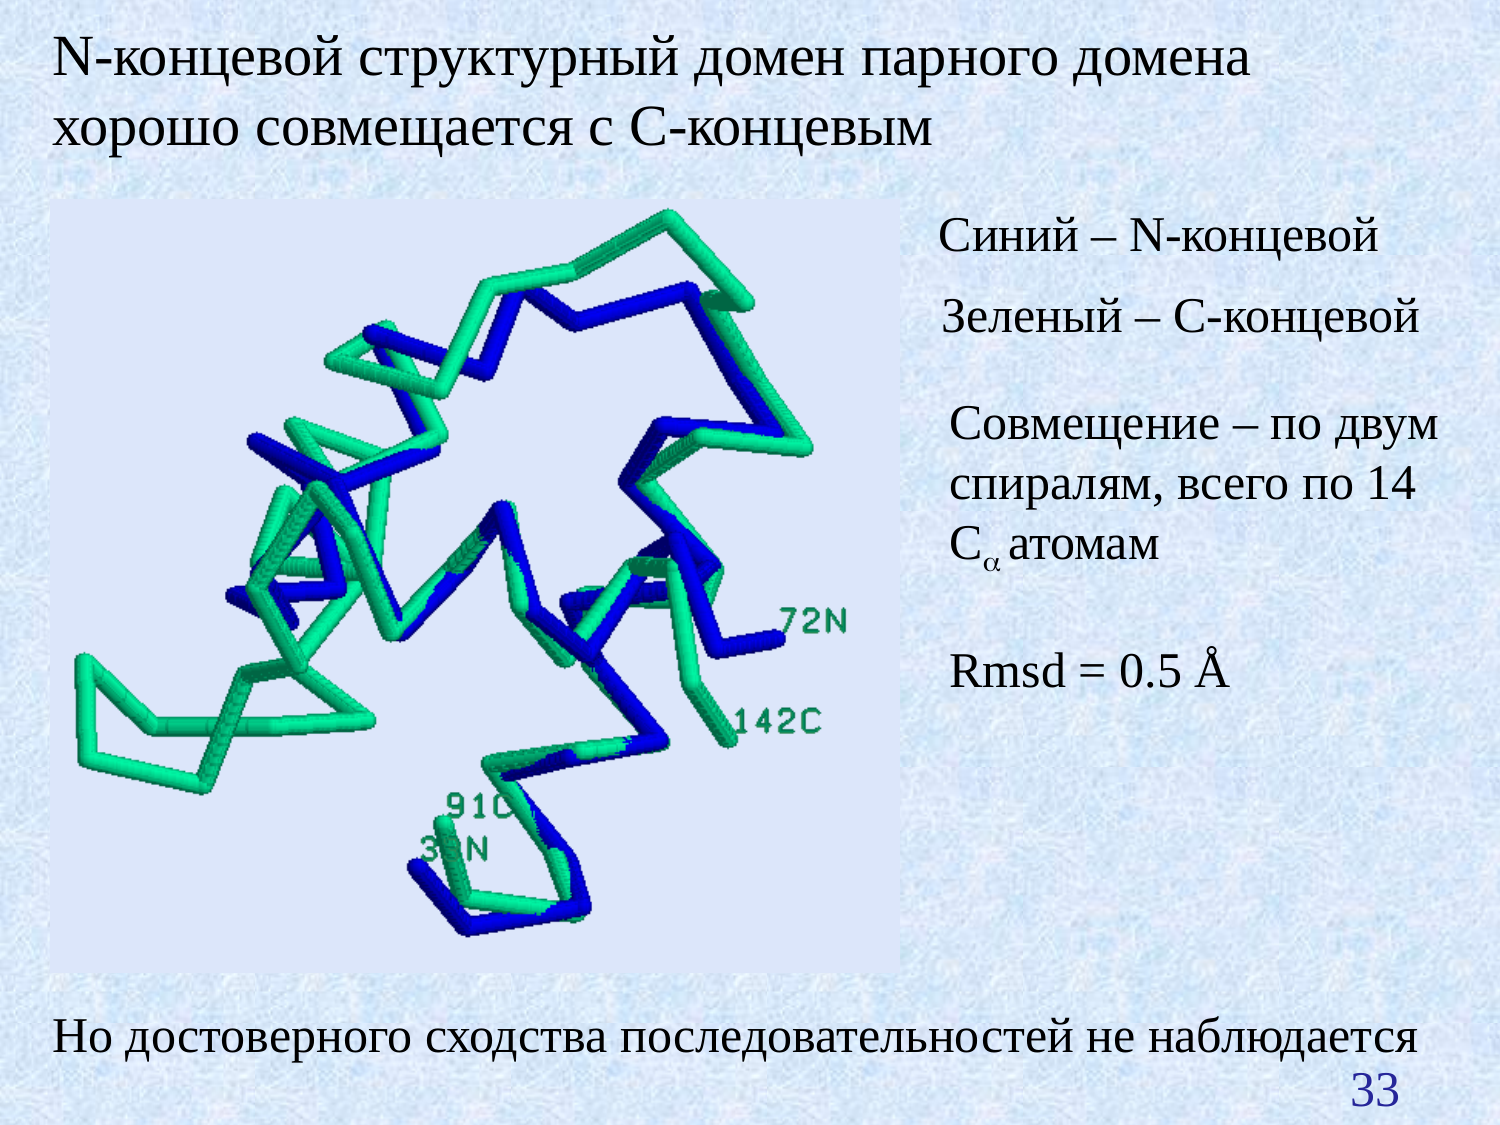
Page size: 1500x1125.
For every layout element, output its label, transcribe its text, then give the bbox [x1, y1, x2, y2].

picture [0, 0, 1500, 1125]
text_box Зеленый – C-концевой [926, 274, 1436, 351]
text_box Синий – N-концевой [924, 194, 1395, 270]
text_box N-концевой структурный домен парного домена хорошо совмещается с C-концевым [37, 0, 1500, 175]
text_box Но достоверного сходства последовательностей не наблюдается [37, 999, 1463, 1125]
text_box Совмещение – по двум спиралям, всего по 14 C атомам Rmsd = 0.5 Å [934, 381, 1500, 706]
